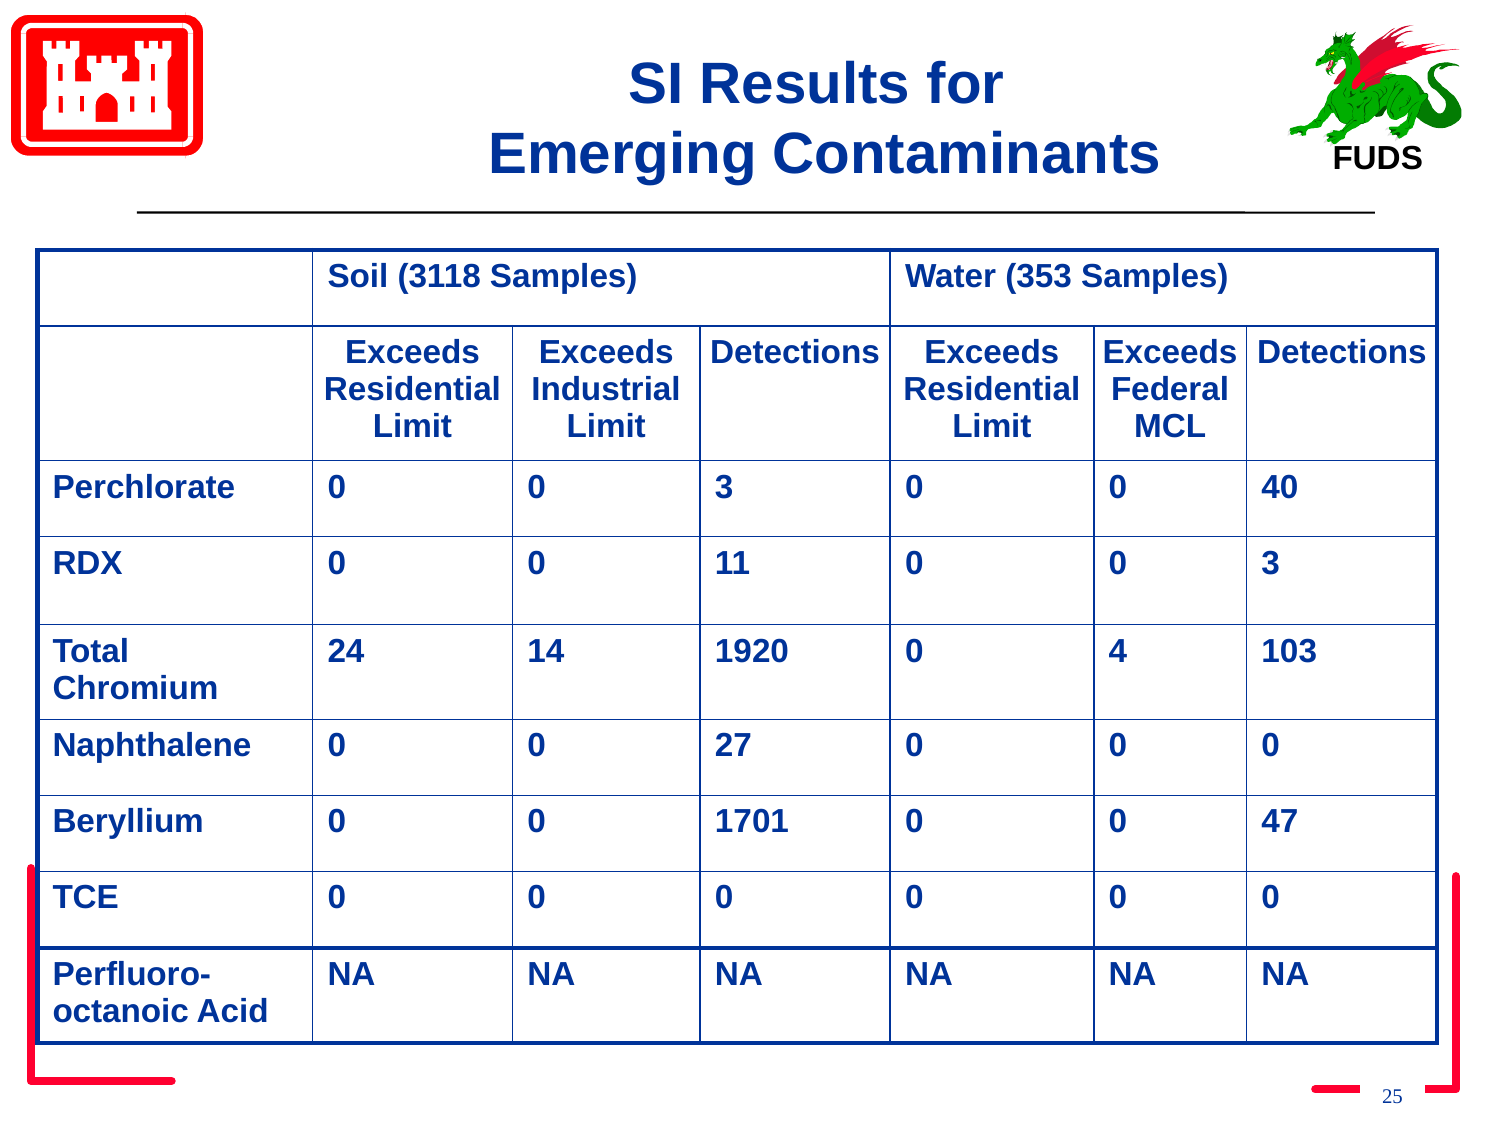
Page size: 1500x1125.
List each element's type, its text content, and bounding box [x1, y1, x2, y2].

table_cell 0 [313, 720, 512, 795]
table_cell 0 [891, 796, 1093, 871]
table_cell Beryllium [40, 796, 312, 871]
table_cell 0 [313, 796, 512, 871]
table_cell 24 [313, 625, 512, 719]
table_header [40, 252, 312, 325]
table_cell 0 [1095, 720, 1246, 795]
table_cell 0 [1247, 872, 1435, 946]
table_cell 0 [891, 625, 1093, 719]
table_cell 11 [701, 537, 889, 624]
table_cell Exceeds Residential Limit [313, 327, 512, 460]
table_cell 3 [1247, 537, 1435, 624]
table_cell 0 [313, 461, 512, 536]
text_box SI Results for Emerging Contaminants [374, 37, 1275, 193]
table_cell Detections [701, 327, 889, 460]
table_cell 0 [513, 537, 699, 624]
table_cell 40 [1247, 461, 1435, 536]
table_cell NA [513, 950, 699, 1041]
table_cell Detections [1247, 327, 1435, 460]
table_cell 0 [891, 872, 1093, 946]
table_cell 0 [1095, 796, 1246, 871]
table_cell 0 [891, 537, 1093, 624]
table_cell NA [313, 950, 512, 1041]
table_cell 0 [701, 872, 889, 946]
table_cell 27 [701, 720, 889, 795]
table_cell 1920 [701, 625, 889, 719]
table_cell 0 [891, 461, 1093, 536]
table_cell Perchlorate [40, 461, 312, 536]
table_cell NA [891, 950, 1093, 1041]
table_cell 0 [313, 872, 512, 946]
table_cell TCE [40, 872, 312, 946]
table_cell Exceeds Residential Limit [891, 327, 1093, 460]
table_cell NA [1247, 950, 1435, 1041]
table_cell 0 [513, 796, 699, 871]
table_cell 0 [513, 461, 699, 536]
table_cell Perfluoro-octanoic Acid [40, 950, 312, 1041]
table_cell 14 [513, 625, 699, 719]
table_cell RDX [40, 537, 312, 624]
table_cell NA [1095, 950, 1246, 1041]
table_cell Total Chromium [40, 625, 312, 719]
table_cell 0 [1095, 537, 1246, 624]
table_cell Exceeds Industrial Limit [513, 327, 699, 460]
table_cell 0 [513, 720, 699, 795]
table_cell 47 [1247, 796, 1435, 871]
table_cell Naphthalene [40, 720, 312, 795]
table_header Water (353 Samples) [891, 252, 1435, 325]
table_cell 103 [1247, 625, 1435, 719]
table_cell NA [701, 950, 889, 1041]
table_cell 4 [1095, 625, 1246, 719]
table_cell 0 [1095, 872, 1246, 946]
table_cell 3 [701, 461, 889, 536]
table_cell [40, 327, 312, 460]
table_cell 0 [513, 872, 699, 946]
table_cell 0 [1095, 461, 1246, 536]
table_cell 1701 [701, 796, 889, 871]
table_cell Exceeds Federal MCL [1095, 327, 1246, 460]
table_cell 0 [1247, 720, 1435, 795]
table_header Soil (3118 Samples) [313, 252, 889, 325]
table_cell 0 [891, 720, 1093, 795]
table_cell 0 [313, 537, 512, 624]
